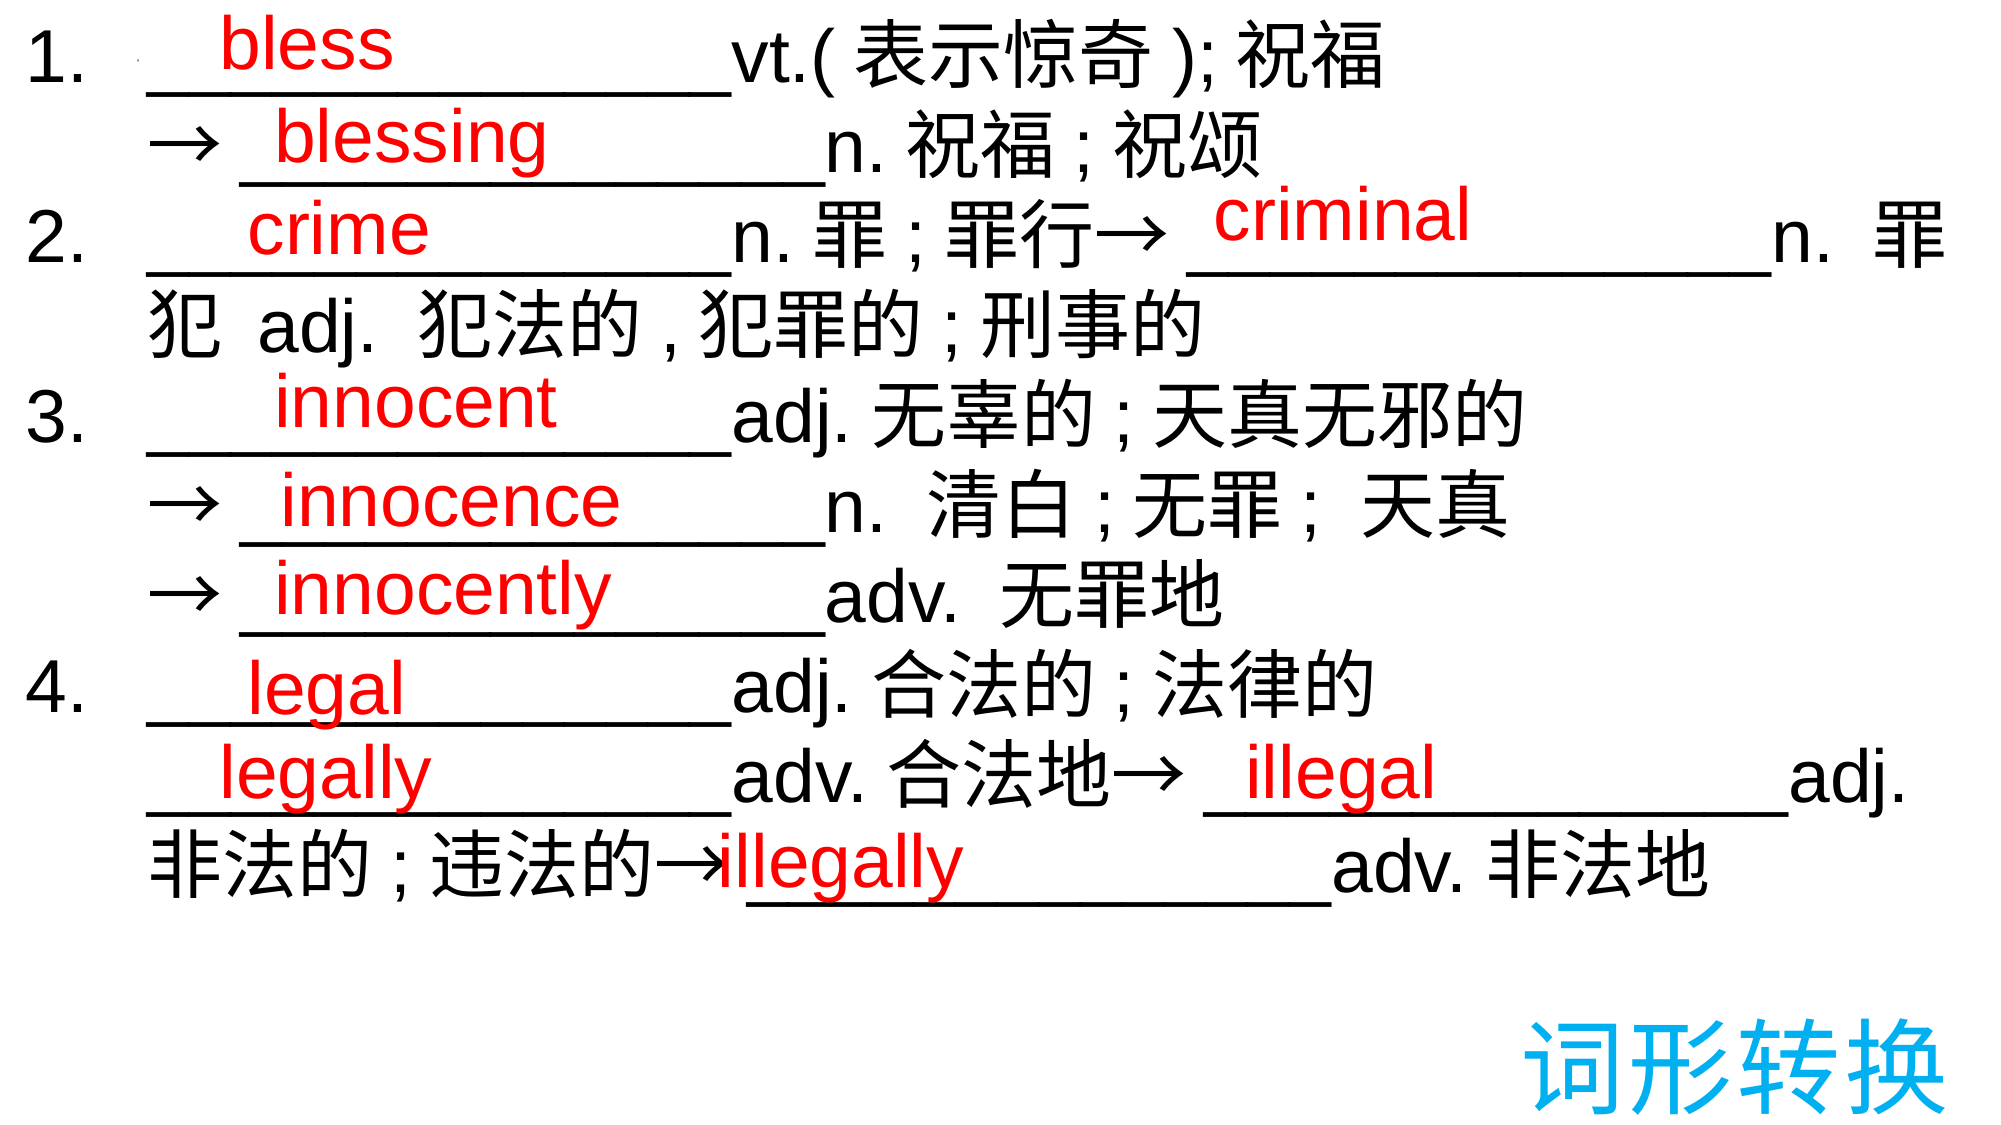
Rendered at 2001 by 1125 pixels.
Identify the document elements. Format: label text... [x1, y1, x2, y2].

text_box legal [232, 632, 671, 751]
text_box legally [204, 715, 642, 834]
text_box blessing [259, 80, 697, 199]
text_box 词形转换 [1505, 995, 2000, 1102]
text_box crime [232, 172, 671, 291]
text_box criminal [1199, 158, 1637, 277]
text_box innocently [259, 532, 697, 651]
text_box illegally [703, 805, 1141, 924]
text_box ______________vt.(表示惊奇);祝福→______________n.祝福;祝颂 ______________n.罪;罪行→______________n. 罪犯 adj. 犯法的,犯罪的;刑事的 ______________adj.无辜的;天真无邪的→______________n. 清白;无罪; 天真→______________adv. 无罪地 ______________adj.合法的;法律的______________adv.合法地→______________adj.非法的;违法的→______________adv.非法地 [10, 0, 1987, 1115]
text_box innocent [259, 345, 697, 464]
text_box bless [204, 0, 931, 106]
text_box innocence [265, 444, 704, 563]
text_box illegal [1230, 715, 1668, 834]
